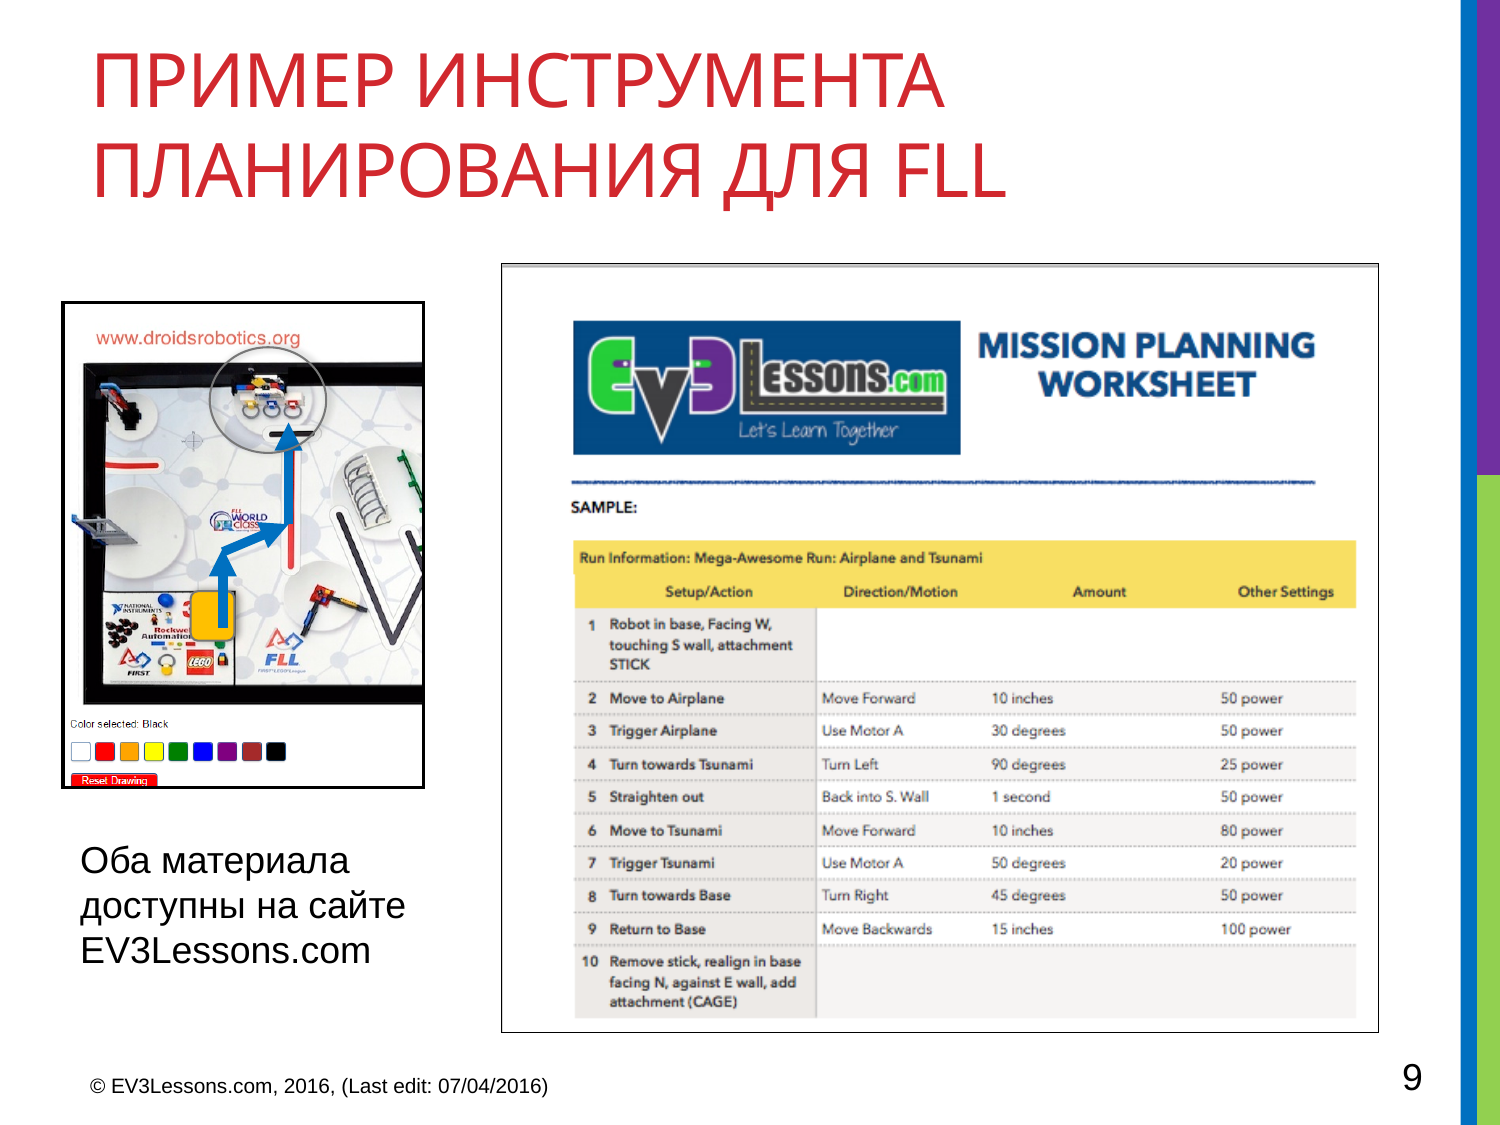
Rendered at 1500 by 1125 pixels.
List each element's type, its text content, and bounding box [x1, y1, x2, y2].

text_box Оба материала доступны на сайте EV3Lessons.com [65, 829, 423, 979]
picture [500, 262, 1379, 1034]
title Пример инструмента планирования для FLL [75, 25, 1428, 250]
footer © EV3Lessons.com, 2016, (Last edit: 07/04/2016) [75, 1065, 638, 1112]
picture [63, 303, 423, 787]
slide_number 9 [1387, 1045, 1491, 1106]
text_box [222, 523, 290, 553]
